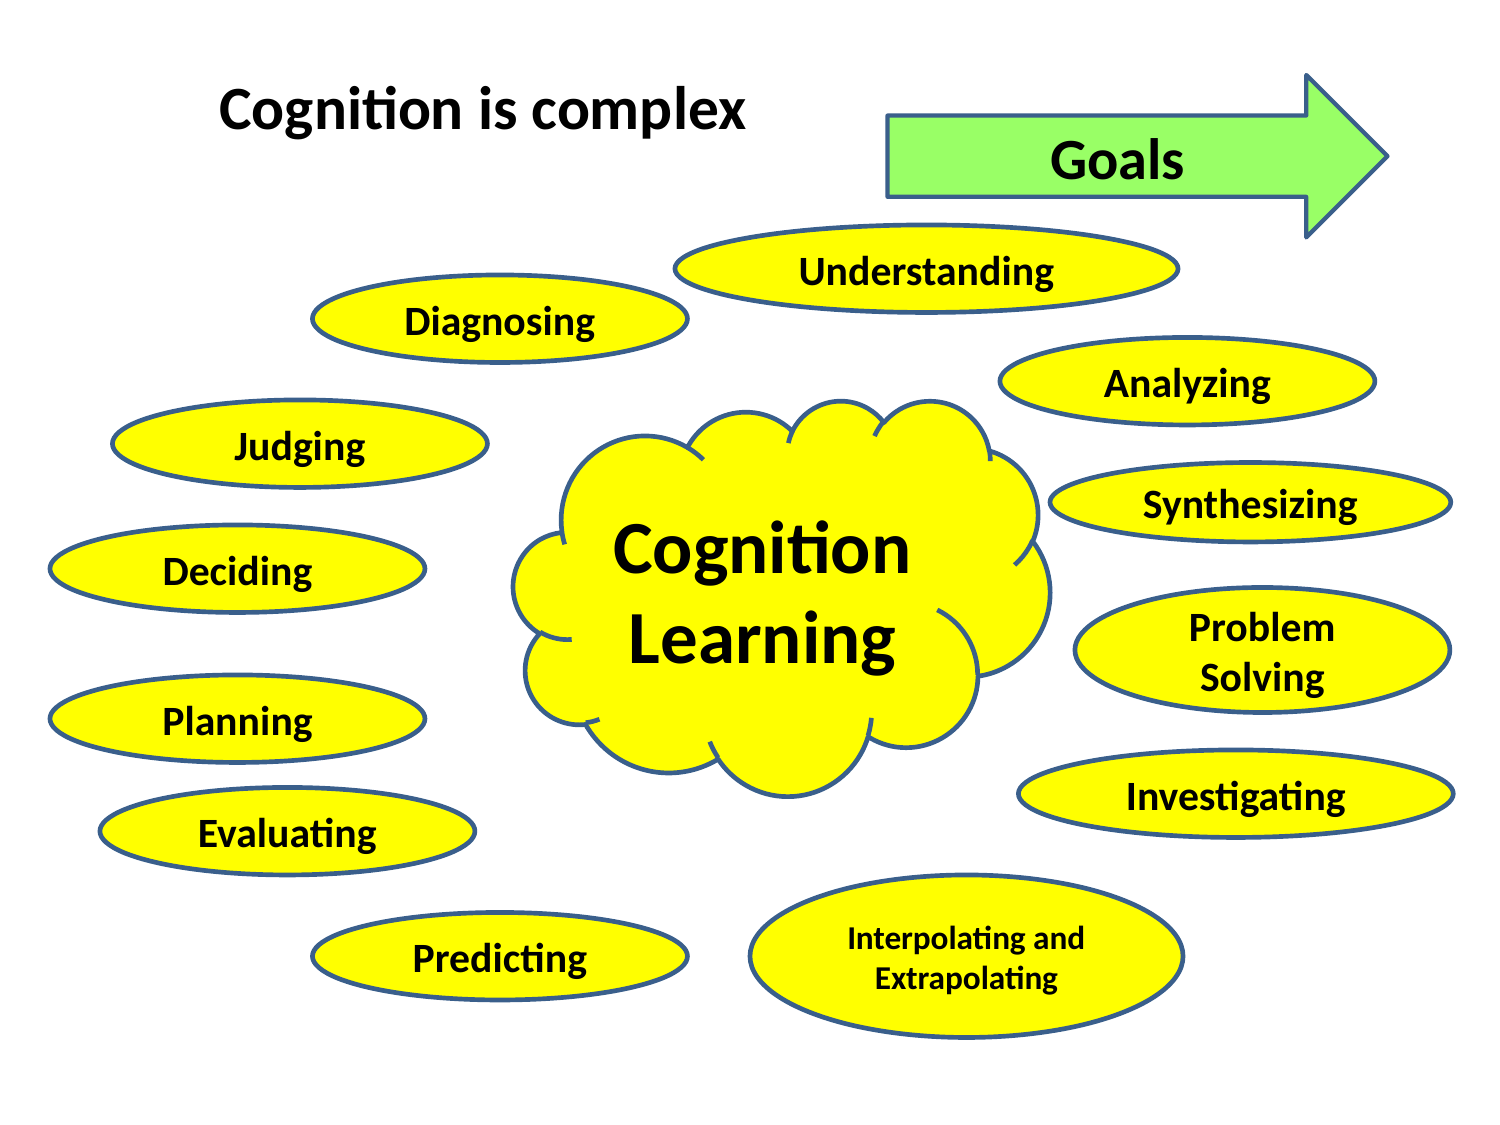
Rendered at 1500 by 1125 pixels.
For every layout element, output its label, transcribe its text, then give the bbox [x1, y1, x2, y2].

text_box Predicting [310, 910, 690, 1003]
text_box Cognition Learning [510, 399, 1053, 799]
text_box Judging [110, 397, 490, 490]
text_box Problem Solving [1072, 585, 1453, 715]
text_box Analyzing [997, 335, 1377, 428]
text_box Goals [885, 73, 1390, 240]
text_box Planning [47, 672, 428, 765]
text_box Investigating [1016, 747, 1456, 840]
text_box Interpolating and Extrapolating [747, 872, 1186, 1040]
text_box Diagnosing [310, 272, 690, 365]
title Cognition is complex [90, 59, 875, 150]
text_box Deciding [47, 522, 428, 615]
text_box Understanding [672, 222, 1181, 315]
text_box Evaluating [97, 785, 477, 878]
text_box Synthesizing [1047, 460, 1453, 545]
